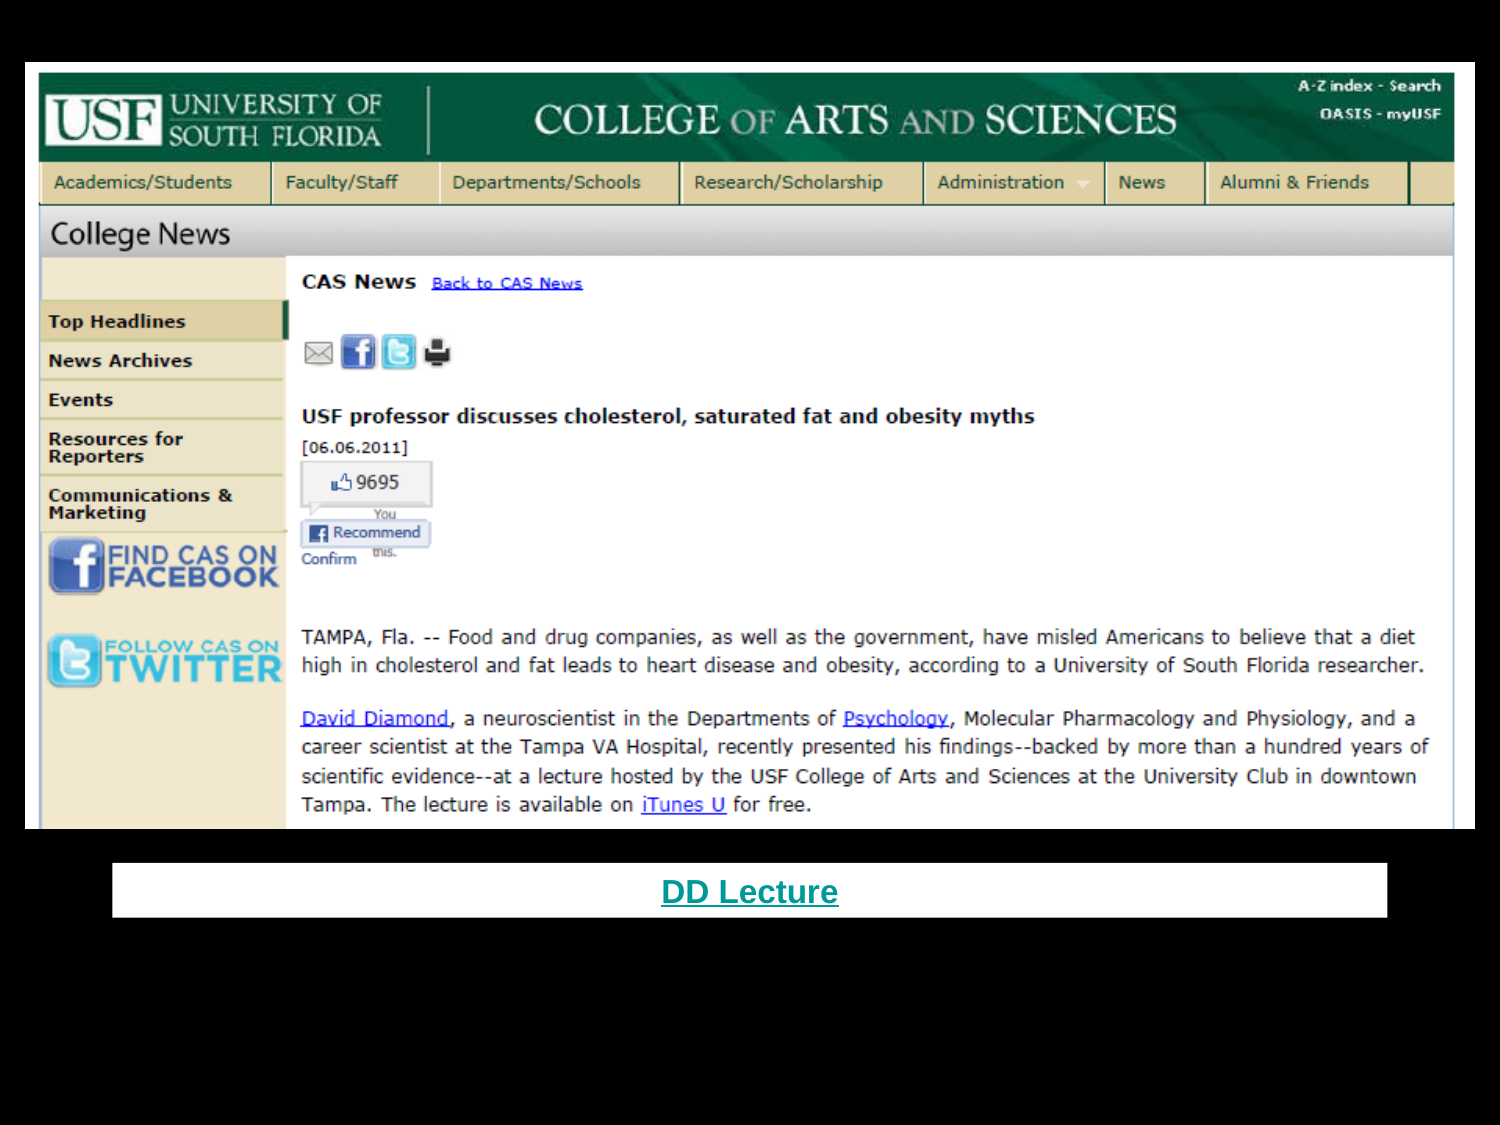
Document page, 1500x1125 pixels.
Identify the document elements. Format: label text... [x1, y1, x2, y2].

picture [25, 62, 1475, 829]
text_box DD Lecture [112, 862, 1388, 918]
